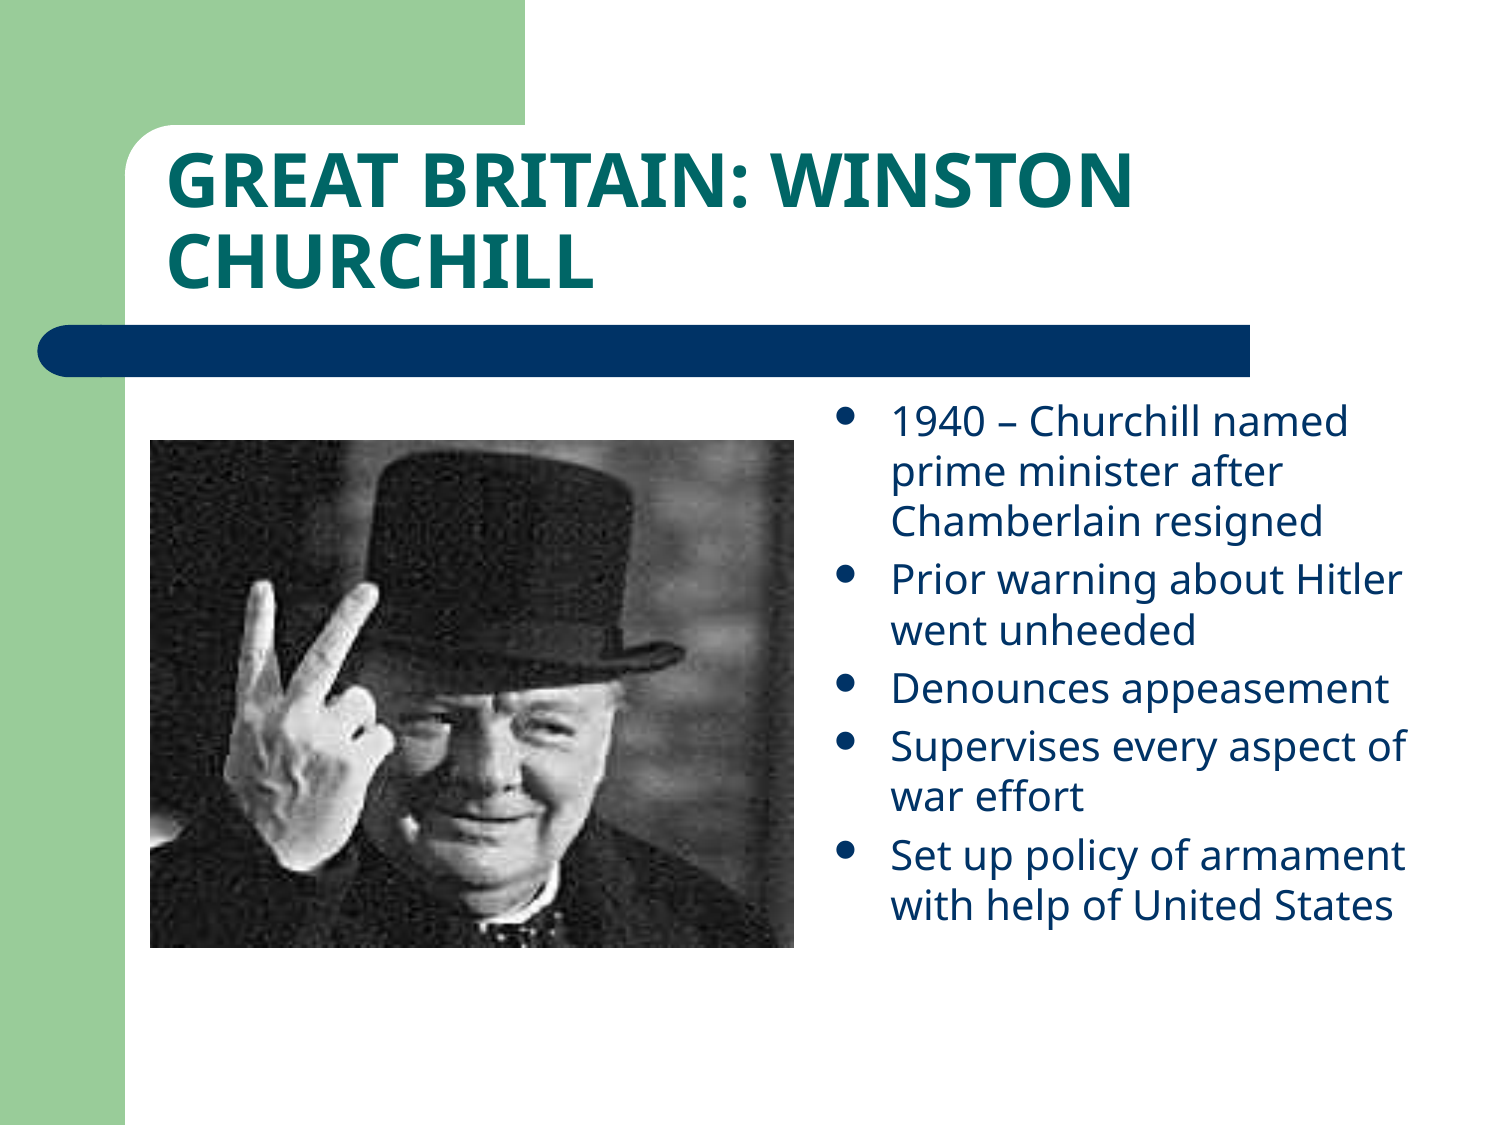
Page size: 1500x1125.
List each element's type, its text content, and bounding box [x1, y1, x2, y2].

list 1940 – Churchill named prime minister after Chamberlain resigned Prior warning about Hitler went unheeded Denounces appeasement Supervises every aspect of war effort Set up policy of armament with help of United States [818, 387, 1463, 1076]
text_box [149, 439, 794, 948]
title GREAT BRITAIN: WINSTON CHURCHILL [149, 124, 1463, 313]
